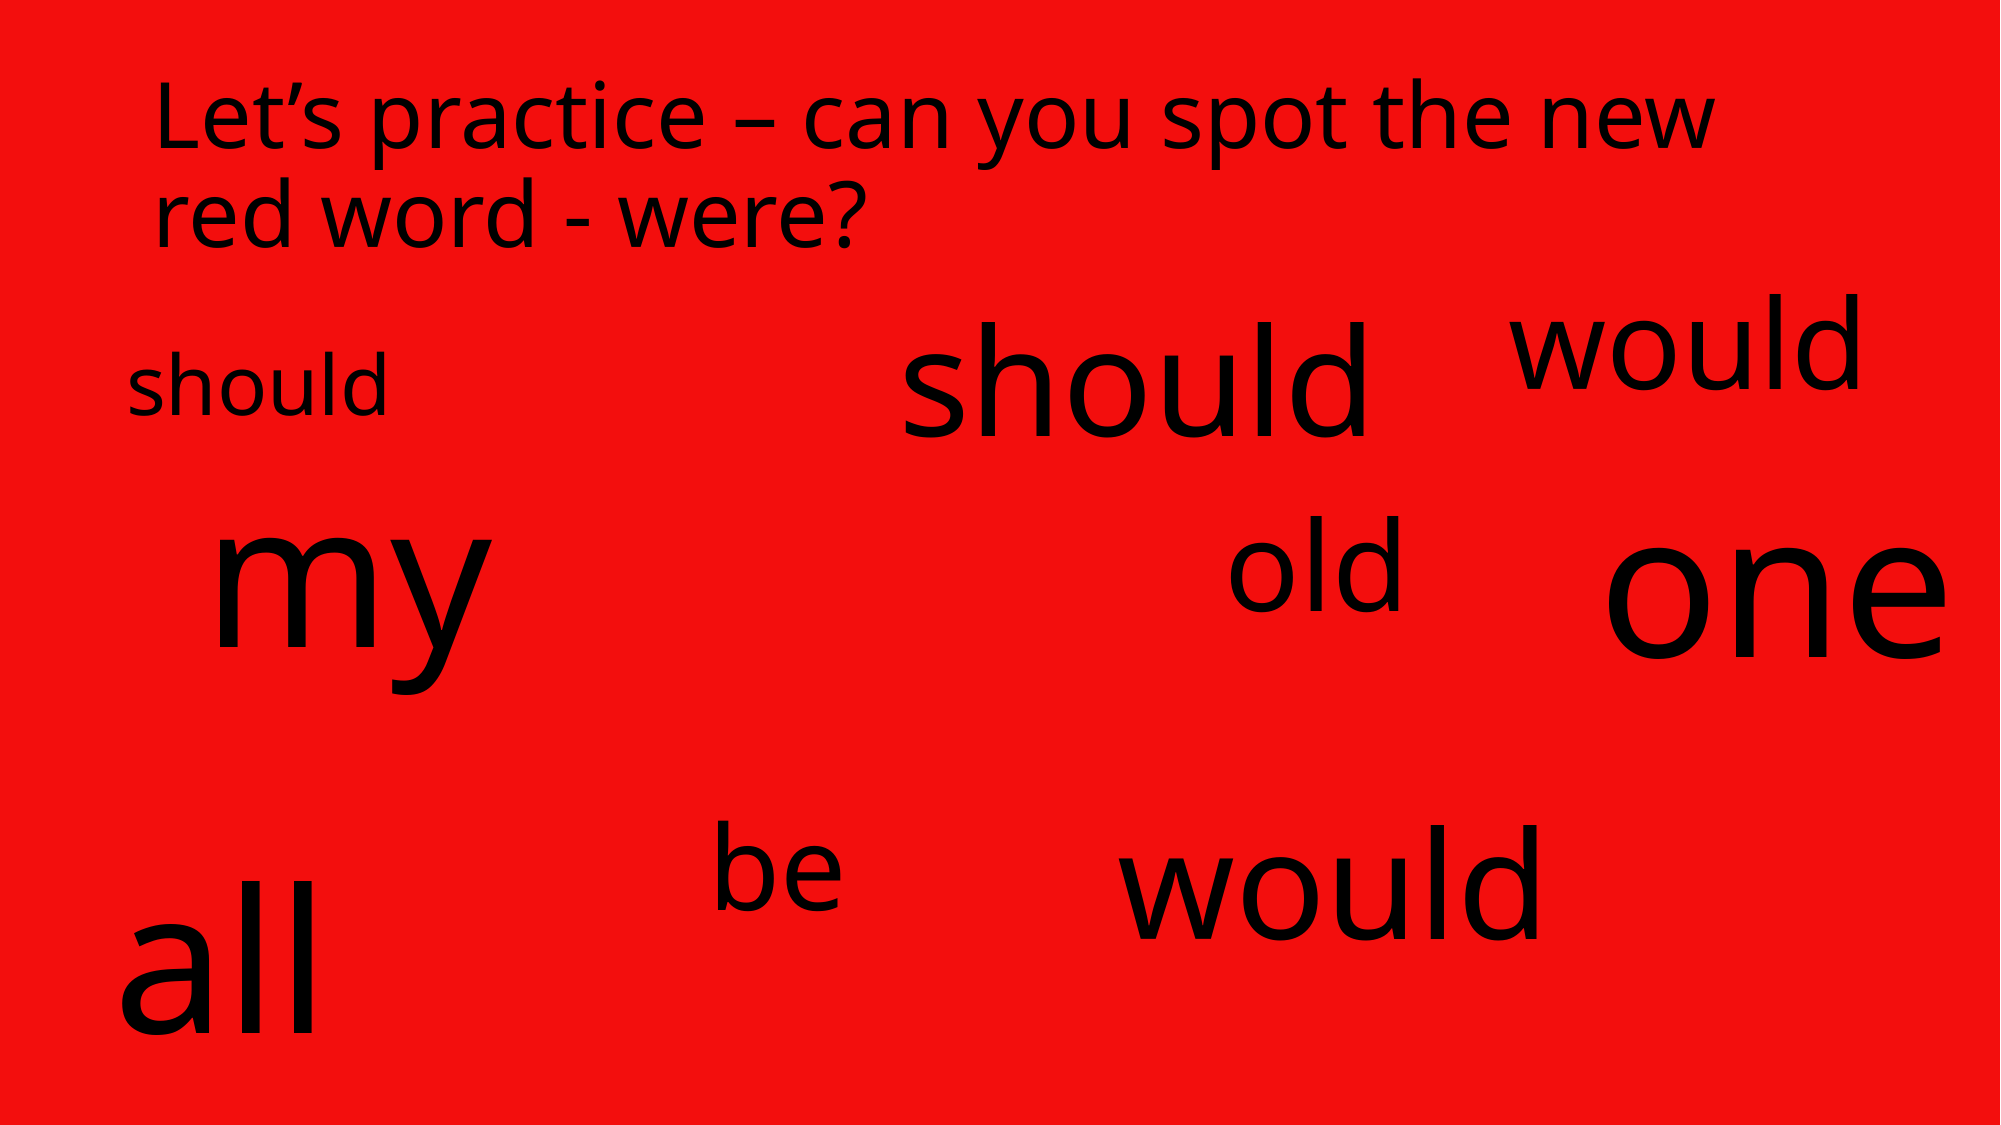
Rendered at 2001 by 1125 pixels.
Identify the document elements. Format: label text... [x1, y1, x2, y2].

text_box all [98, 853, 632, 1117]
list my [188, 467, 791, 731]
text_box should [883, 299, 1416, 563]
title Let’s practice – can you spot the new red word - were? [137, 59, 1863, 278]
text_box one [1583, 477, 2000, 741]
text_box be [693, 802, 867, 959]
text_box would [1102, 802, 1635, 1066]
text_box would [1493, 274, 2000, 538]
text_box should [111, 324, 468, 440]
text_box old [1209, 495, 1743, 759]
